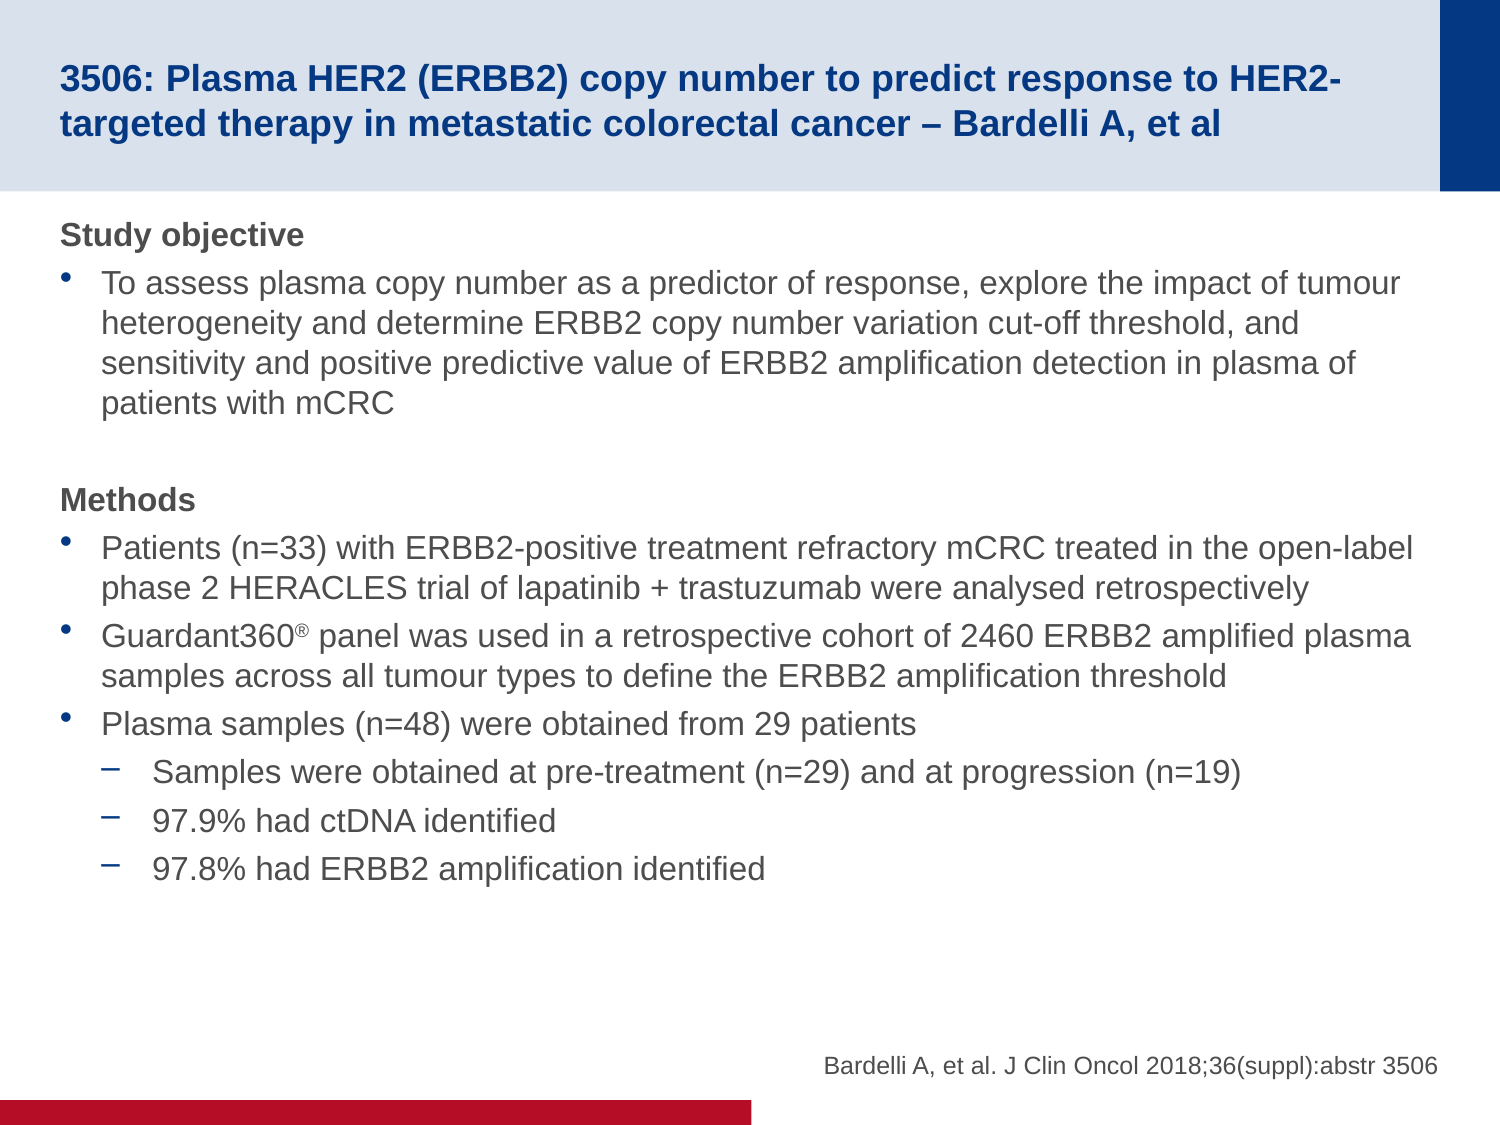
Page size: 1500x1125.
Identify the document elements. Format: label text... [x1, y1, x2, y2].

title 3506: Plasma HER2 (ERBB2) copy number to predict response to HER2-targeted therapy in metastatic colorectal cancer – Bardelli A, et al [59, 29, 1412, 162]
list Study objective To assess plasma copy number as a predictor of response, explore the impact of tumour heterogeneity and determine ERBB2 copy number variation cut-off threshold, and sensitivity and positive predictive value of ERBB2 amplification detection in plasma of patients with mCRC Methods Patients (n=33) with ERBB2-positive treatment refractory mCRC treated in the open-label phase 2 HERACLES trial of lapatinib + trastuzumab were analysed retrospectively Guardant360® panel was used in a retrospective cohort of 2460 ERBB2 amplified plasma samples across all tumour types to define the ERBB2 amplification threshold Plasma samples (n=48) were obtained from 29 patients Samples were obtained at pre-treatment (n=29) and at progression (n=19) 97.9% had ctDNA identified 97.8% had ERBB2 amplification identified [59, 205, 1441, 985]
list Bardelli A, et al. J Clin Oncol 2018;36(suppl):abstr 3506 [724, 999, 1441, 1080]
